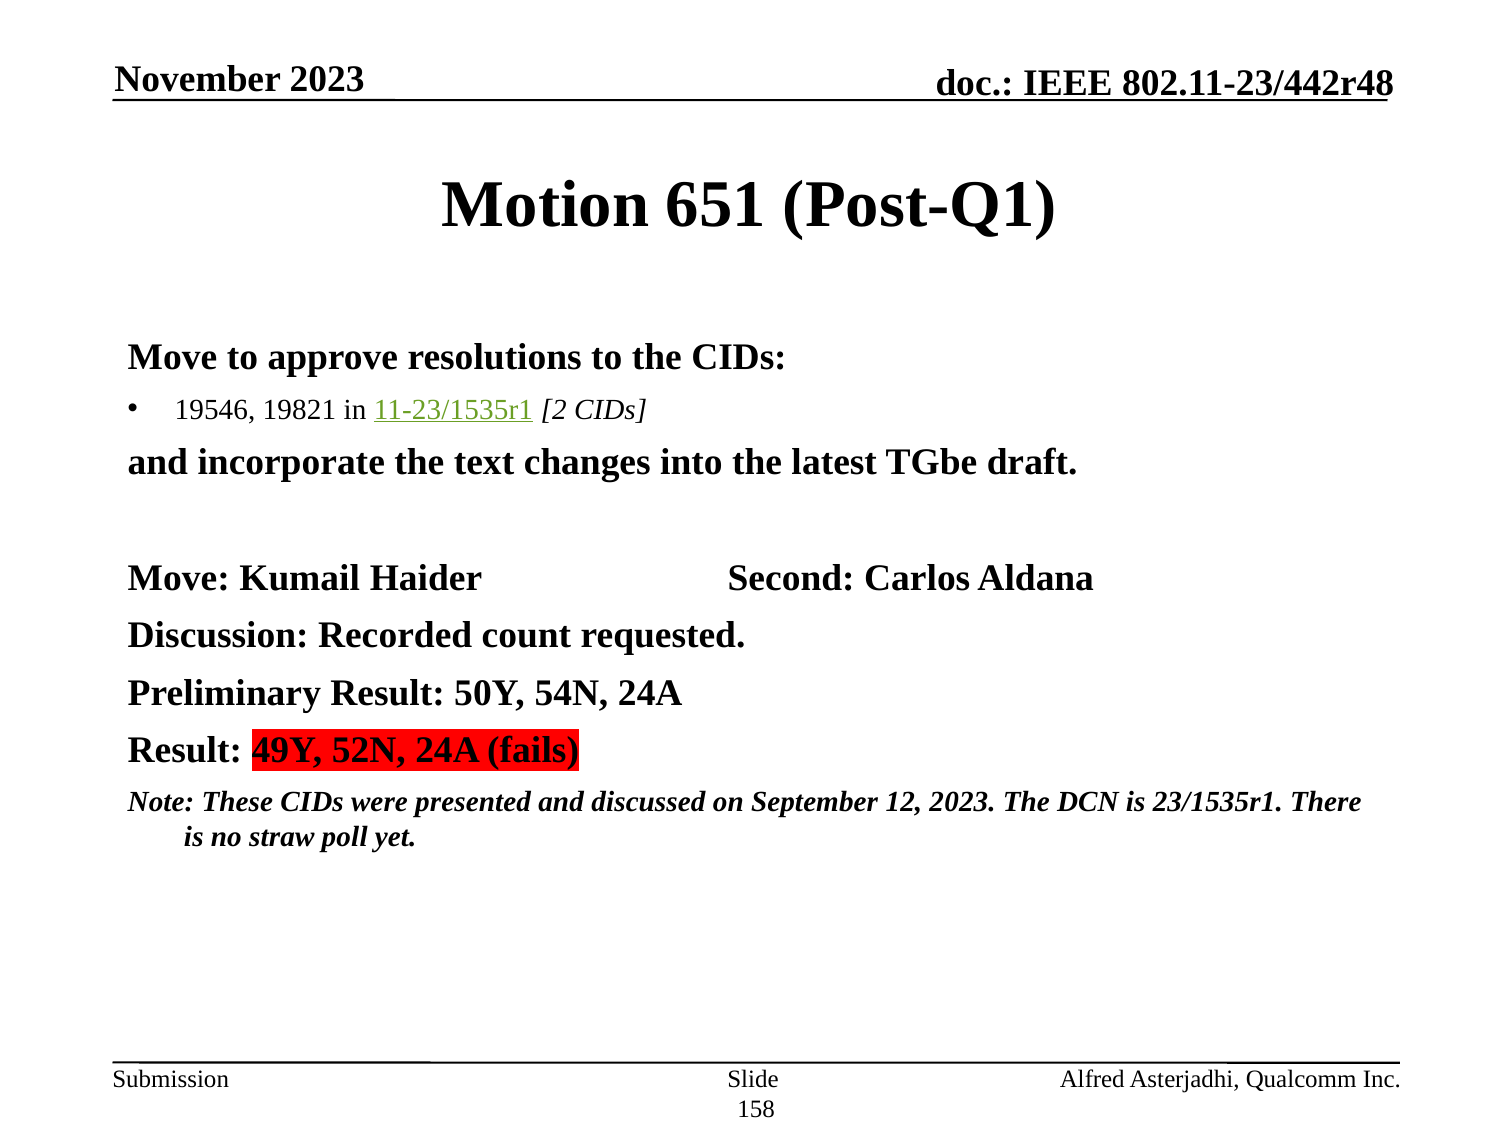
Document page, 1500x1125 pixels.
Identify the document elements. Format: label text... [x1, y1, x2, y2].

slide_number Slide 158 [712, 1061, 800, 1123]
footer Alfred Asterjadhi, Qualcomm Inc. [878, 1061, 1402, 1093]
list Move to approve resolutions to the CIDs: 19546, 19821 in 11-23/1535r1 [2 CIDs] and incorporate the text changes into the latest TGbe draft. Move: Kumail Haider Second: Carlos Aldana Discussion: Recorded count requested. Preliminary Result: 50Y, 54N, 24A Result: 49Y, 52N, 24A (fails) Note: These CIDs were presented and discussed on September 12, 2023. The DCN is 23/1535r1. There is no straw poll yet. [112, 324, 1388, 1000]
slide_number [114, 54, 423, 100]
title Motion 651 (Post-Q1) [112, 112, 1388, 288]
